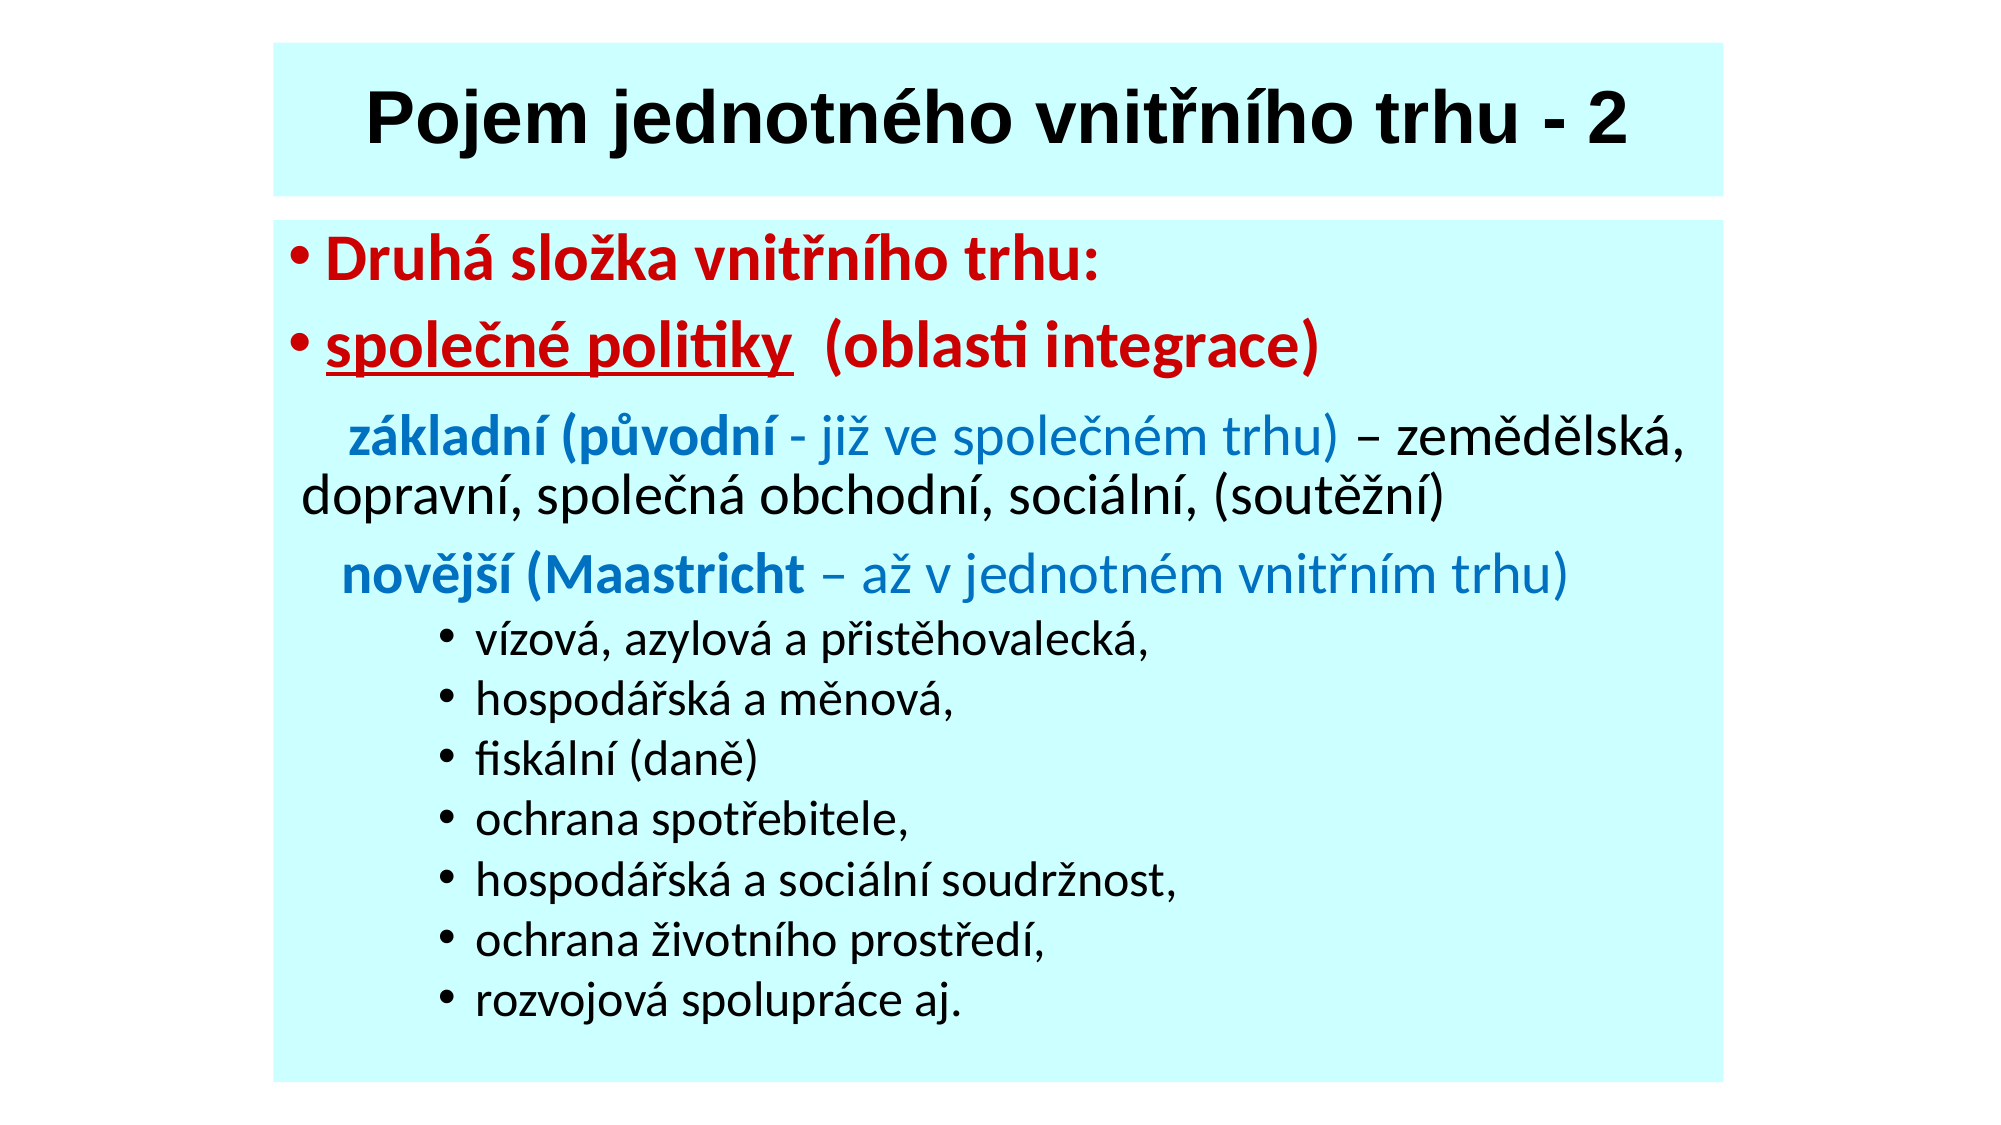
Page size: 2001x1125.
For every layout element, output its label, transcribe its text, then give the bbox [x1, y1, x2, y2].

title Pojem jednotného vnitřního trhu - 2 [273, 42, 1724, 197]
list Druhá složka vnitřního trhu: společné politiky (oblasti integrace) základní (původní - již ve společném trhu) – zemědělská, dopravní, společná obchodní, sociální, (soutěžní) novější (Maastricht – až v jednotném vnitřním trhu) vízová, azylová a přistěhovalecká, hospodářská a měnová, fiskální (daně) ochrana spotřebitele, hospodářská a sociální soudržnost, ochrana životního prostředí, rozvojová spolupráce aj. [273, 220, 1724, 1083]
